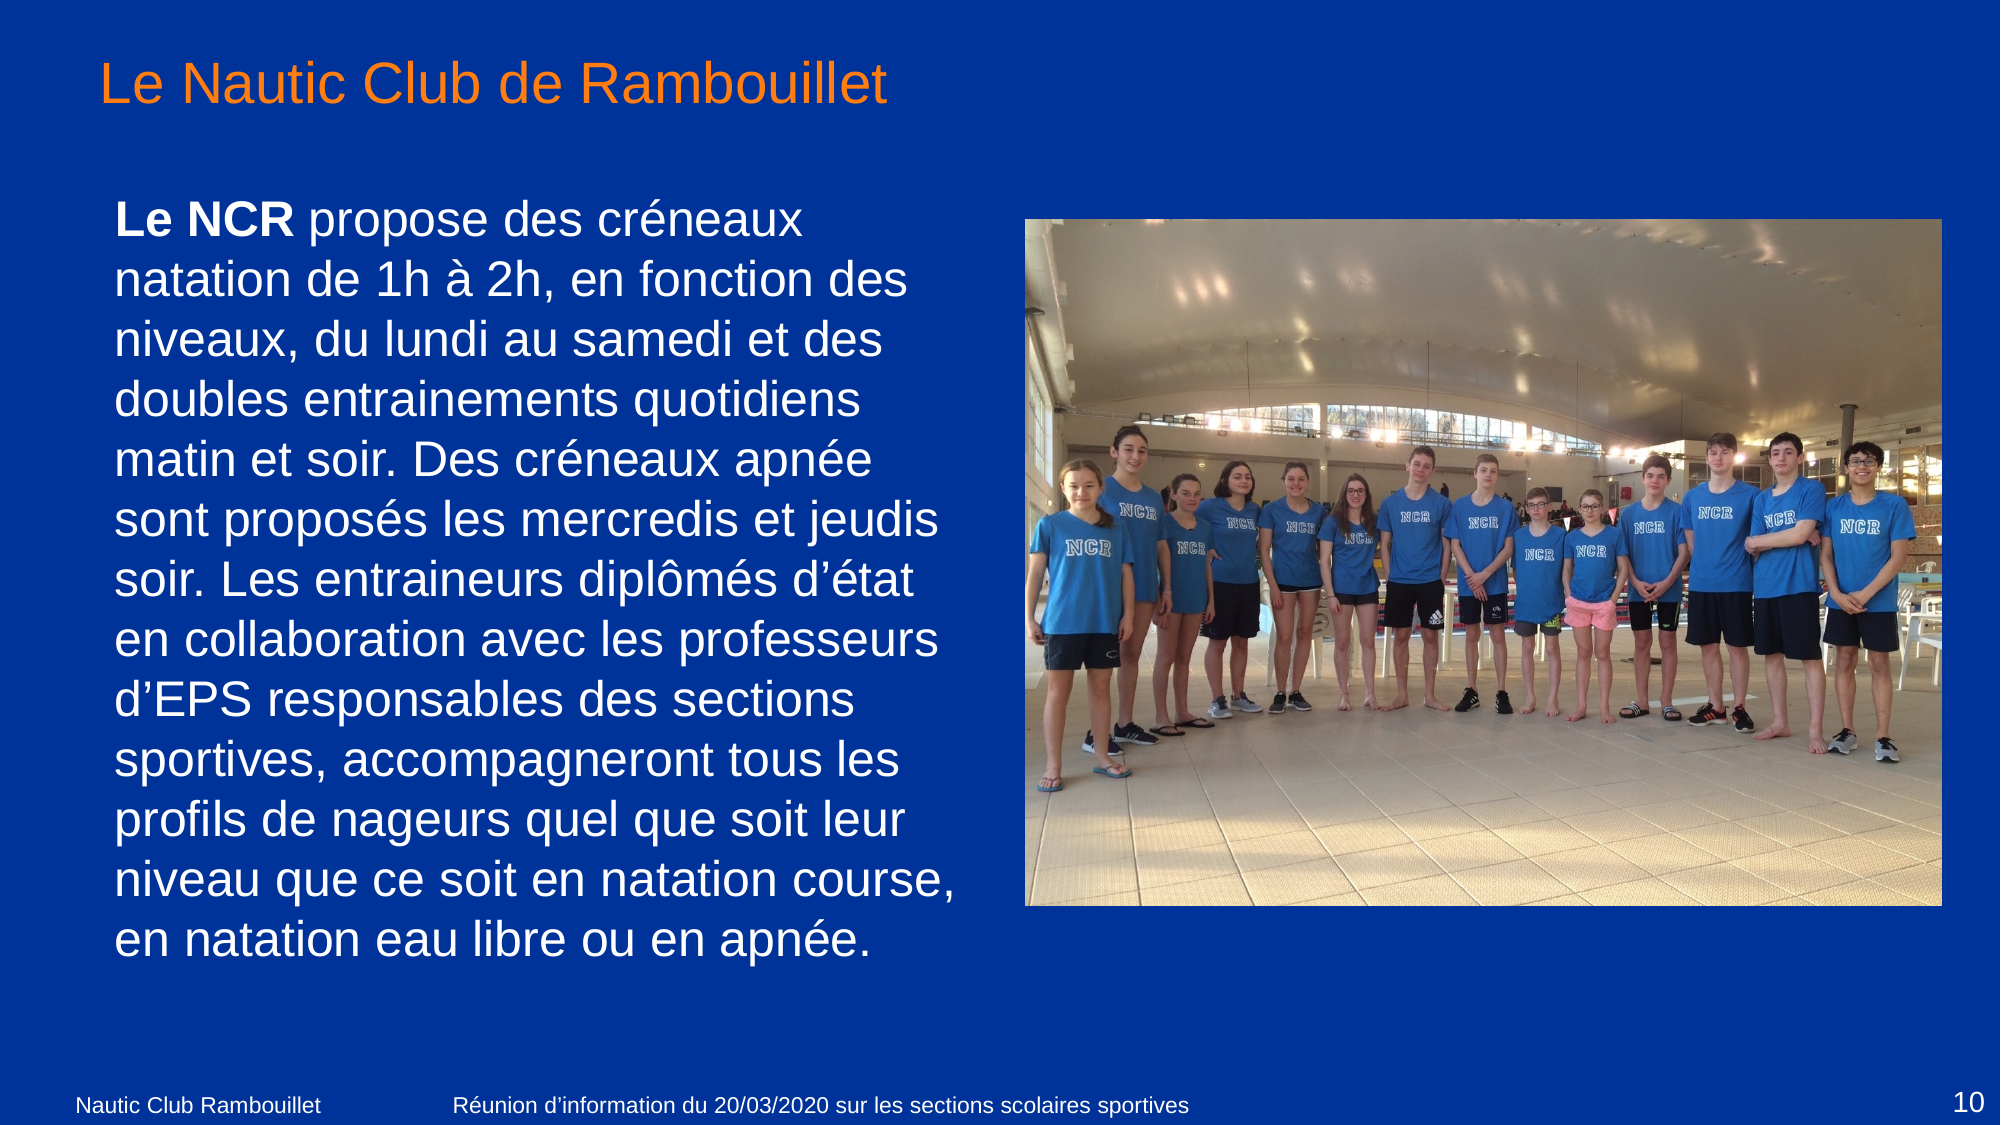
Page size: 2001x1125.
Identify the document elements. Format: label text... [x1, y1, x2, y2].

title Le Nautic Club de Rambouillet [99, 45, 1900, 233]
list Le NCR propose des créneaux natation de 1h à 2h, en fonction des niveaux, du lundi au samedi et des doubles entrainements quotidiens matin et soir. Des créneaux apnée sont proposés les mercredis et jeudis soir. Les entraineurs diplômés d’état en collaboration avec les professeurs d’EPS responsables des sections sportives, accompagneront tous les profils de nageurs quel que soit leur niveau que ce soit en natation course, en natation eau libre ou en apnée. [99, 178, 984, 828]
slide_number 10 [1585, 1075, 2000, 1125]
picture [1025, 218, 1942, 906]
